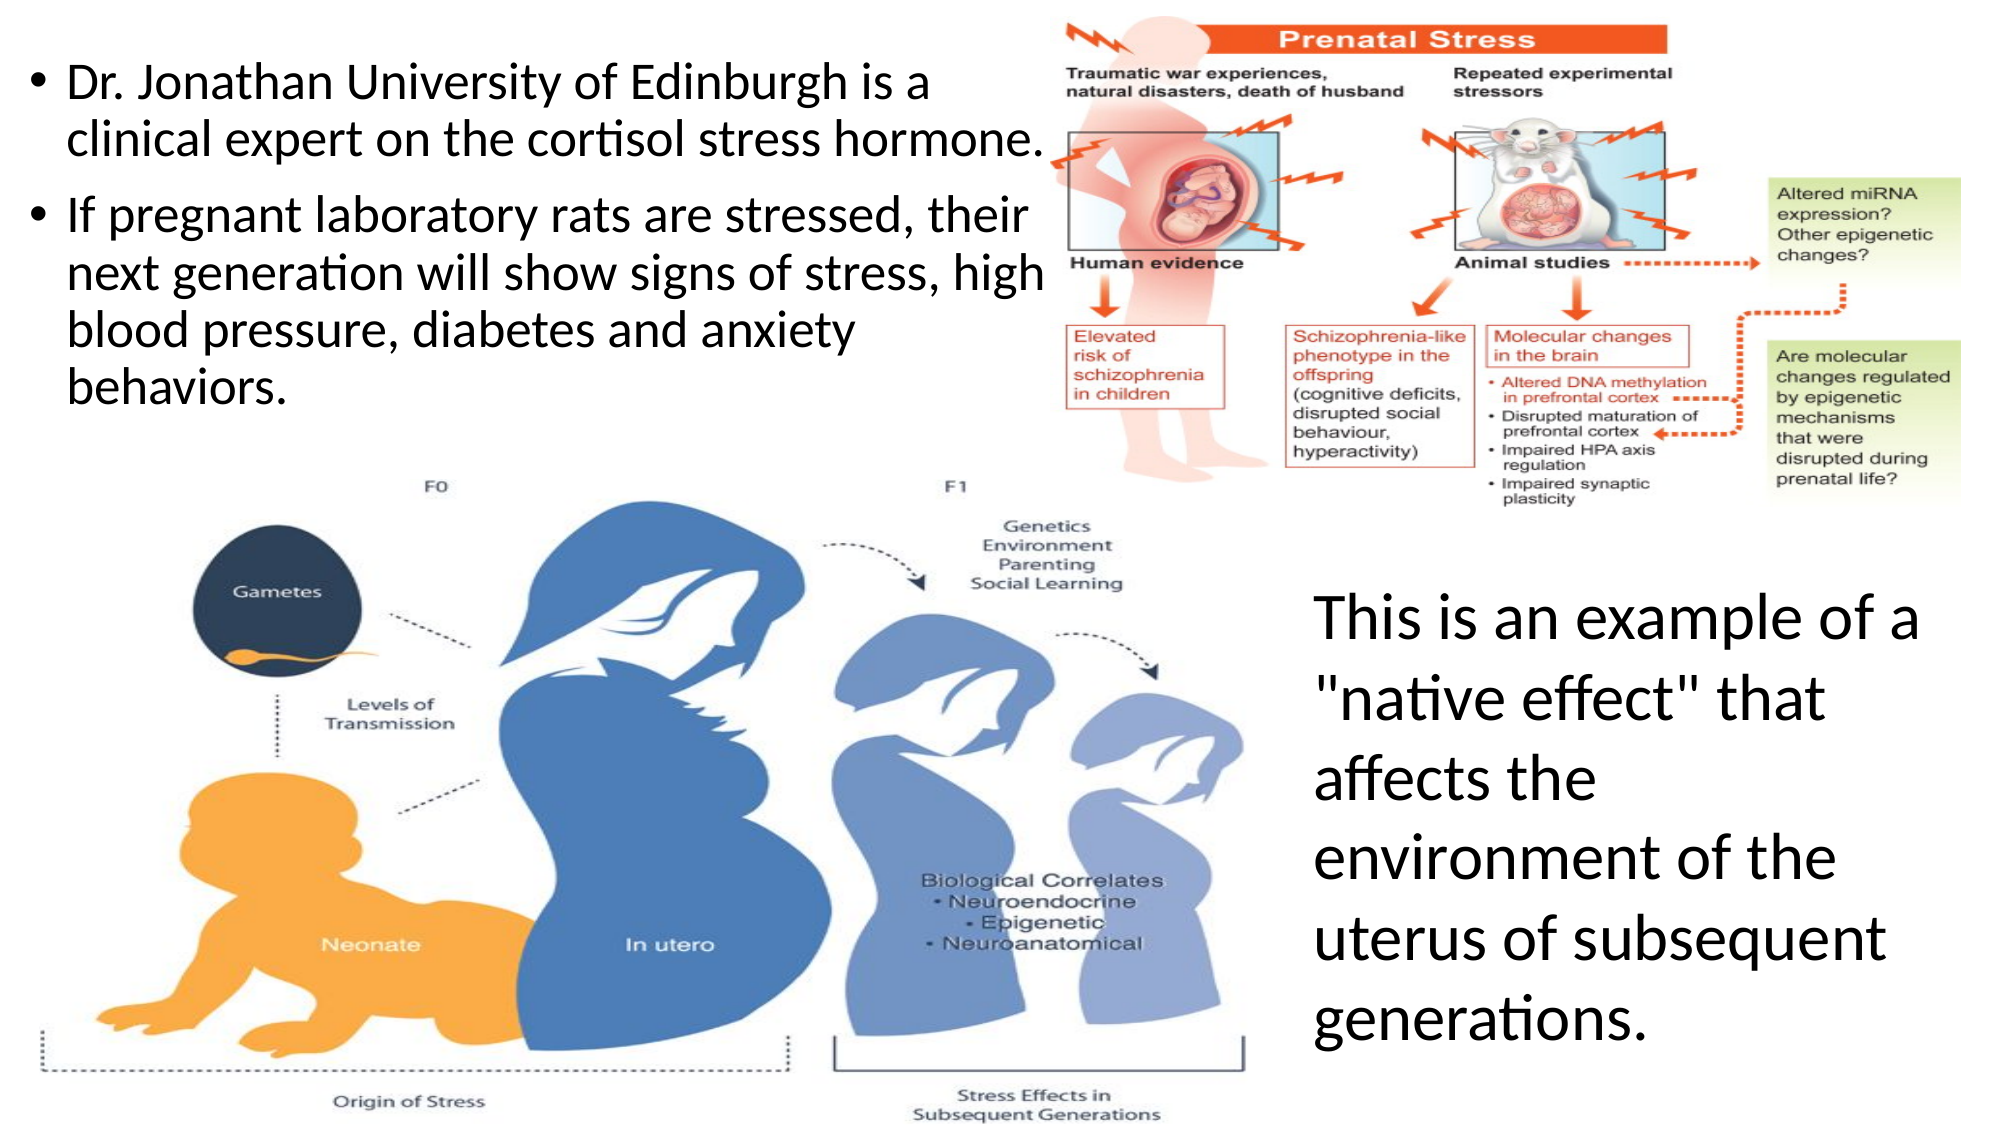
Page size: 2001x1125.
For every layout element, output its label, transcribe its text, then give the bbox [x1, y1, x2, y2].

picture [39, 16, 1961, 1125]
text_box This is an example of a "native effect" that affects the environment of the uterus of subsequent generations. [1298, 566, 1961, 1061]
list Dr. Jonathan University of Edinburgh is a clinical expert on the cortisol stress hormone. If pregnant laboratory rats are stressed, their next generation will show signs of stress, high blood pressure, diabetes and anxiety behaviors. [14, 46, 1049, 480]
